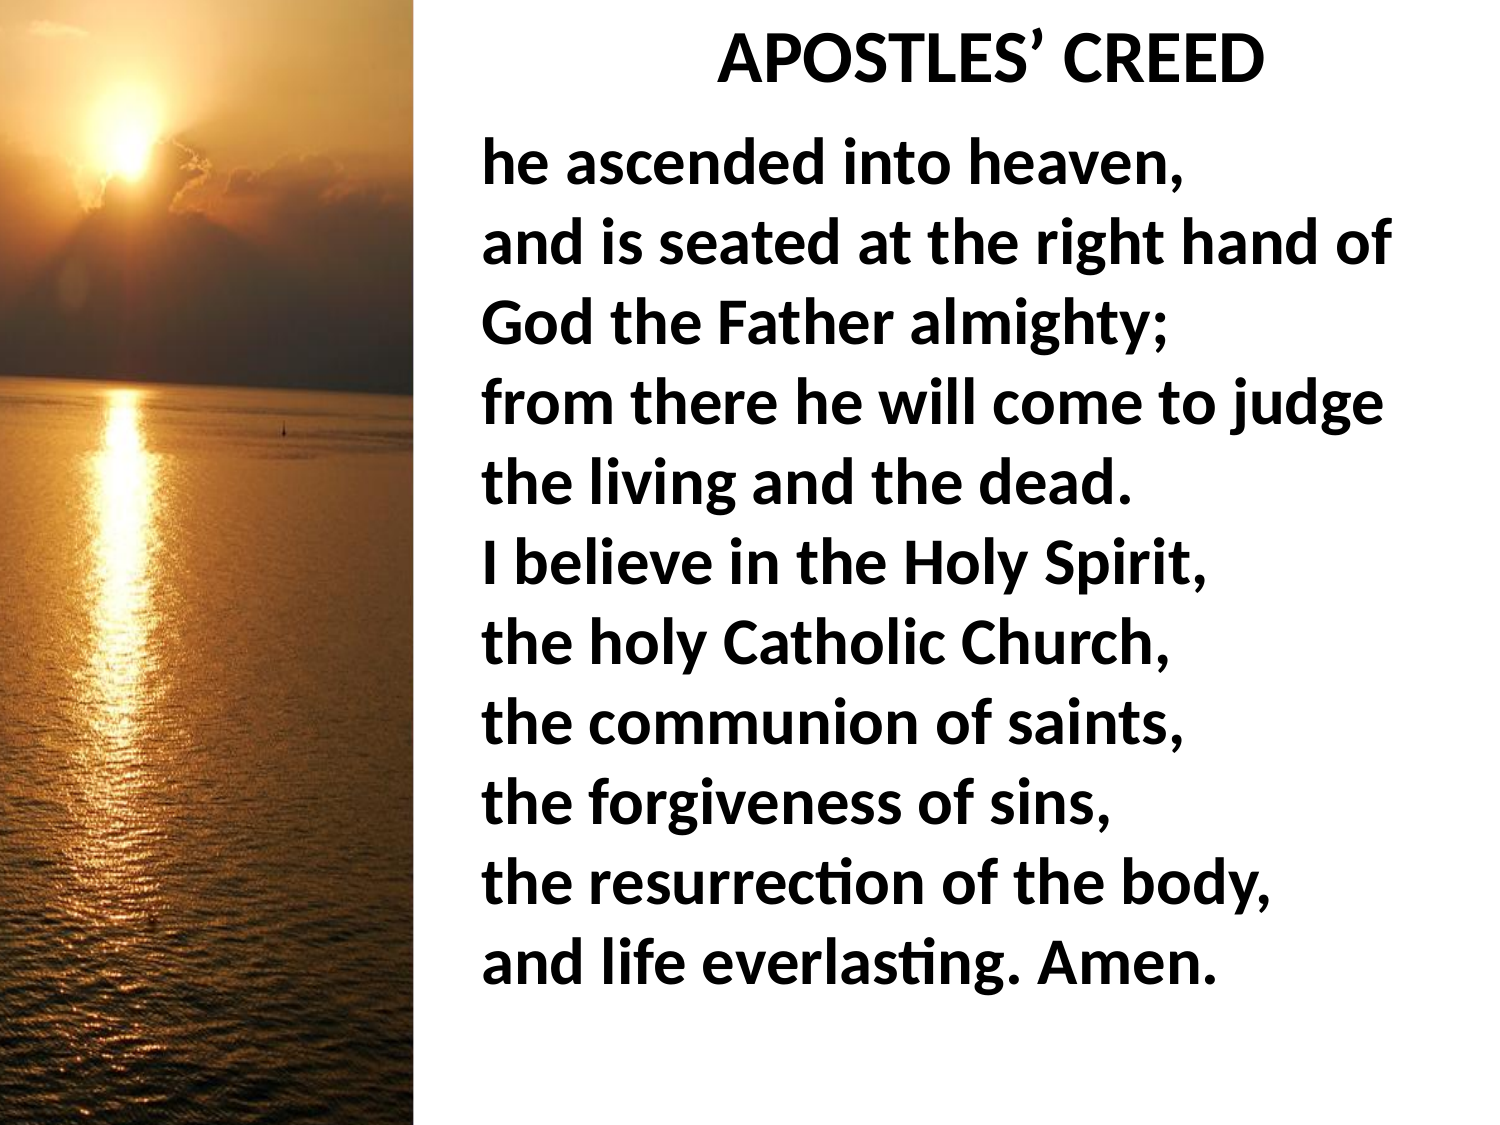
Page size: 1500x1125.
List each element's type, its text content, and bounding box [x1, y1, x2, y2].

picture [0, 0, 414, 1125]
text_box he ascended into heaven, and is seated at the right hand of God the Father almighty; from there he will come to judge the living and the dead. I believe in the Holy Spirit, the holy Catholic Church, the communion of saints, the forgiveness of sins, the resurrection of the body, and life everlasting. Amen. [466, 110, 1500, 1005]
text_box APOSTLES’ CREED [525, 0, 1459, 105]
